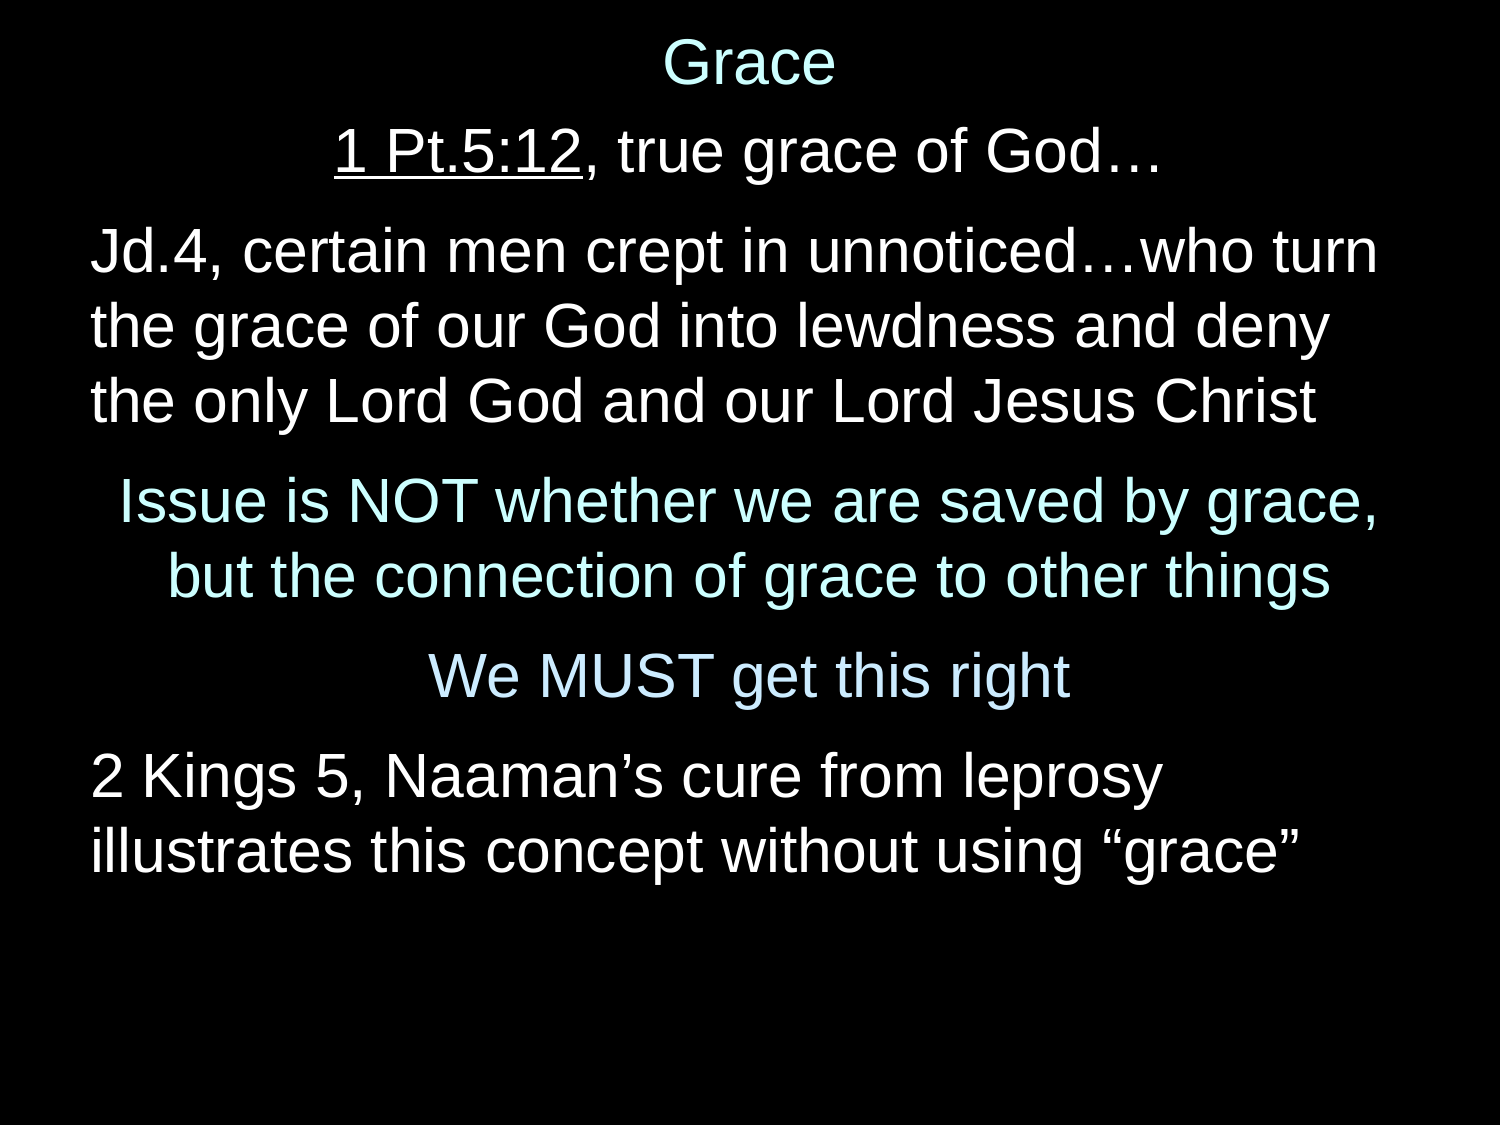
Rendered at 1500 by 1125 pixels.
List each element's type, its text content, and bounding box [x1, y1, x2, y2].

list Grace 1 Pt.5:12, true grace of God… Jd.4, certain men crept in unnoticed…who turn the grace of our God into lewdness and deny the only Lord God and our Lord Jesus Christ Issue is NOT whether we are saved by grace, but the connection of grace to other things We MUST get this right 2 Kings 5, Naaman’s cure from leprosy illustrates this concept without using “grace” [75, 12, 1425, 1025]
